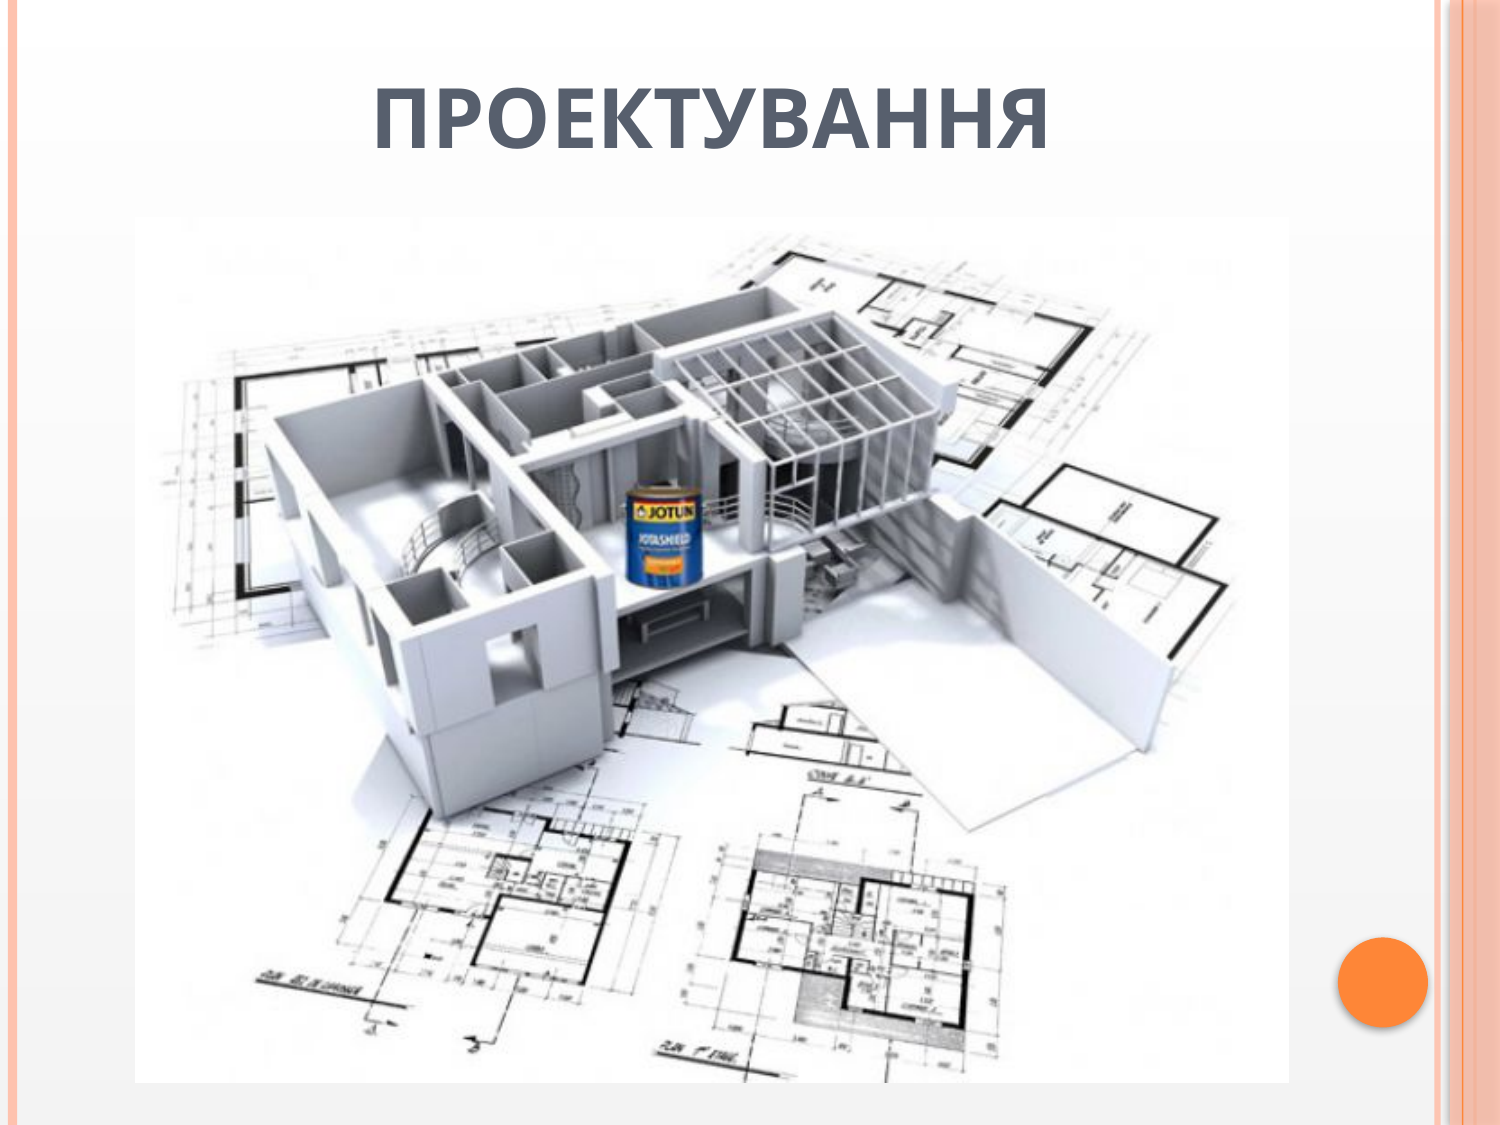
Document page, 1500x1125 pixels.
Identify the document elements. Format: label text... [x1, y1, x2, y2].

picture [135, 217, 1289, 1083]
title Проектування [99, 30, 1325, 173]
